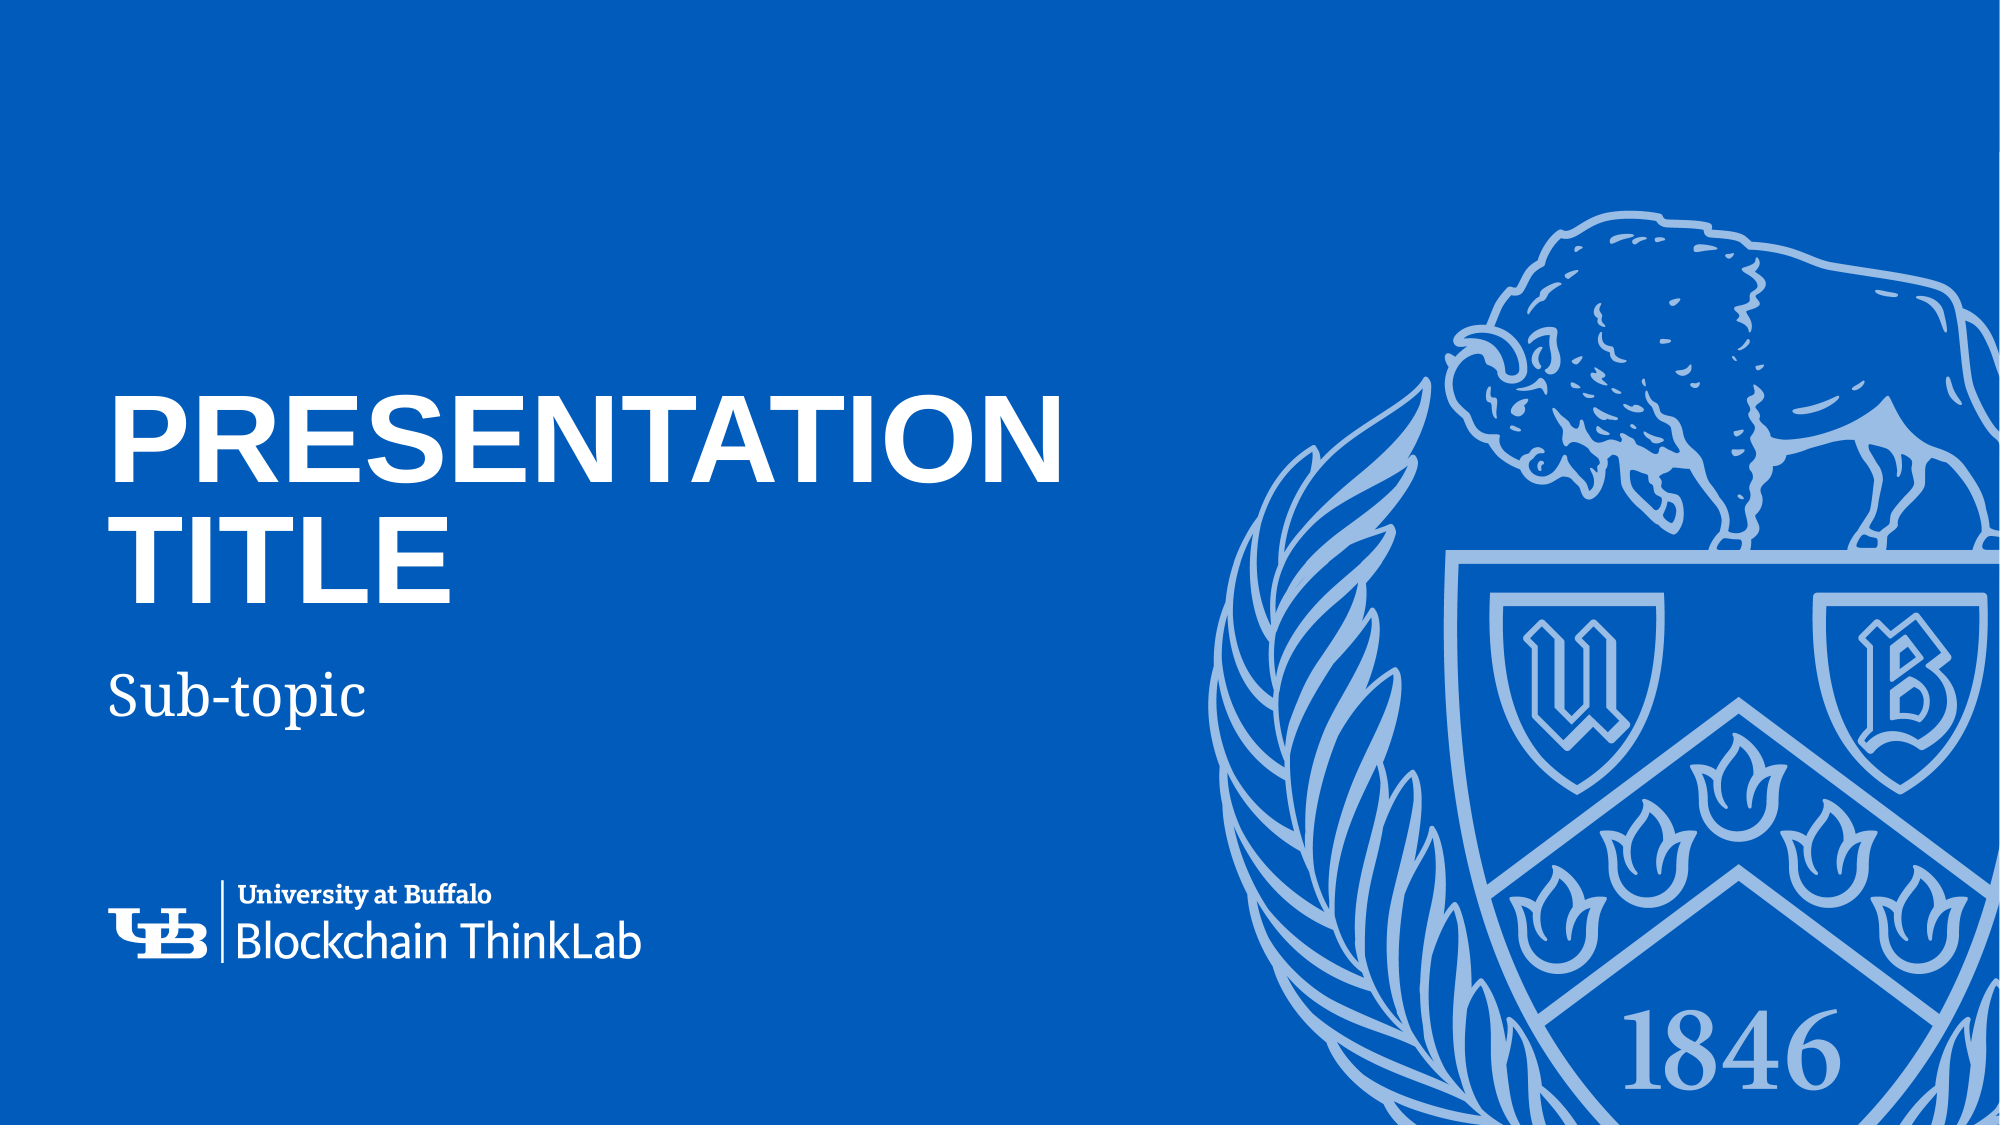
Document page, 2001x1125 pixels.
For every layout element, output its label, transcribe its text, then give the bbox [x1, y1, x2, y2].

picture [0, 0, 2000, 1125]
title Presentation title [108, 244, 1197, 636]
list Sub-topic [108, 651, 1197, 922]
